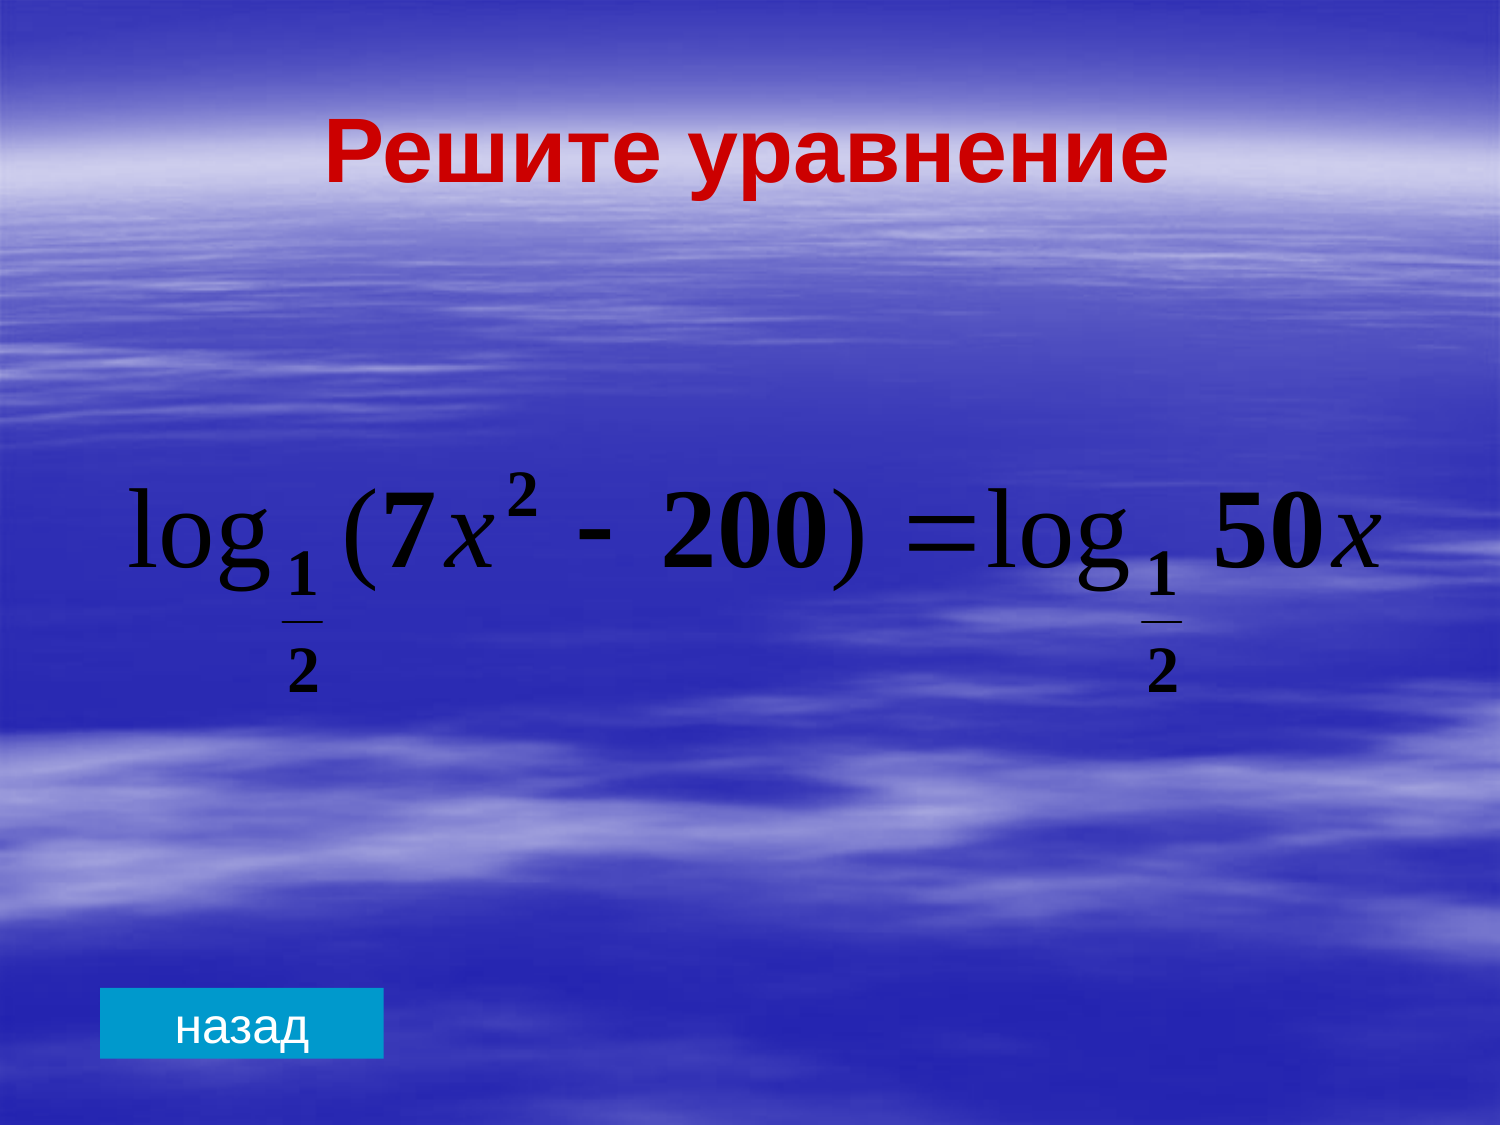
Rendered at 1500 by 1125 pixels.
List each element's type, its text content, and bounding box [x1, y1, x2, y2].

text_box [111, 443, 1400, 719]
title Решите уравнение [49, 37, 1446, 256]
text_box назад [100, 987, 384, 1059]
